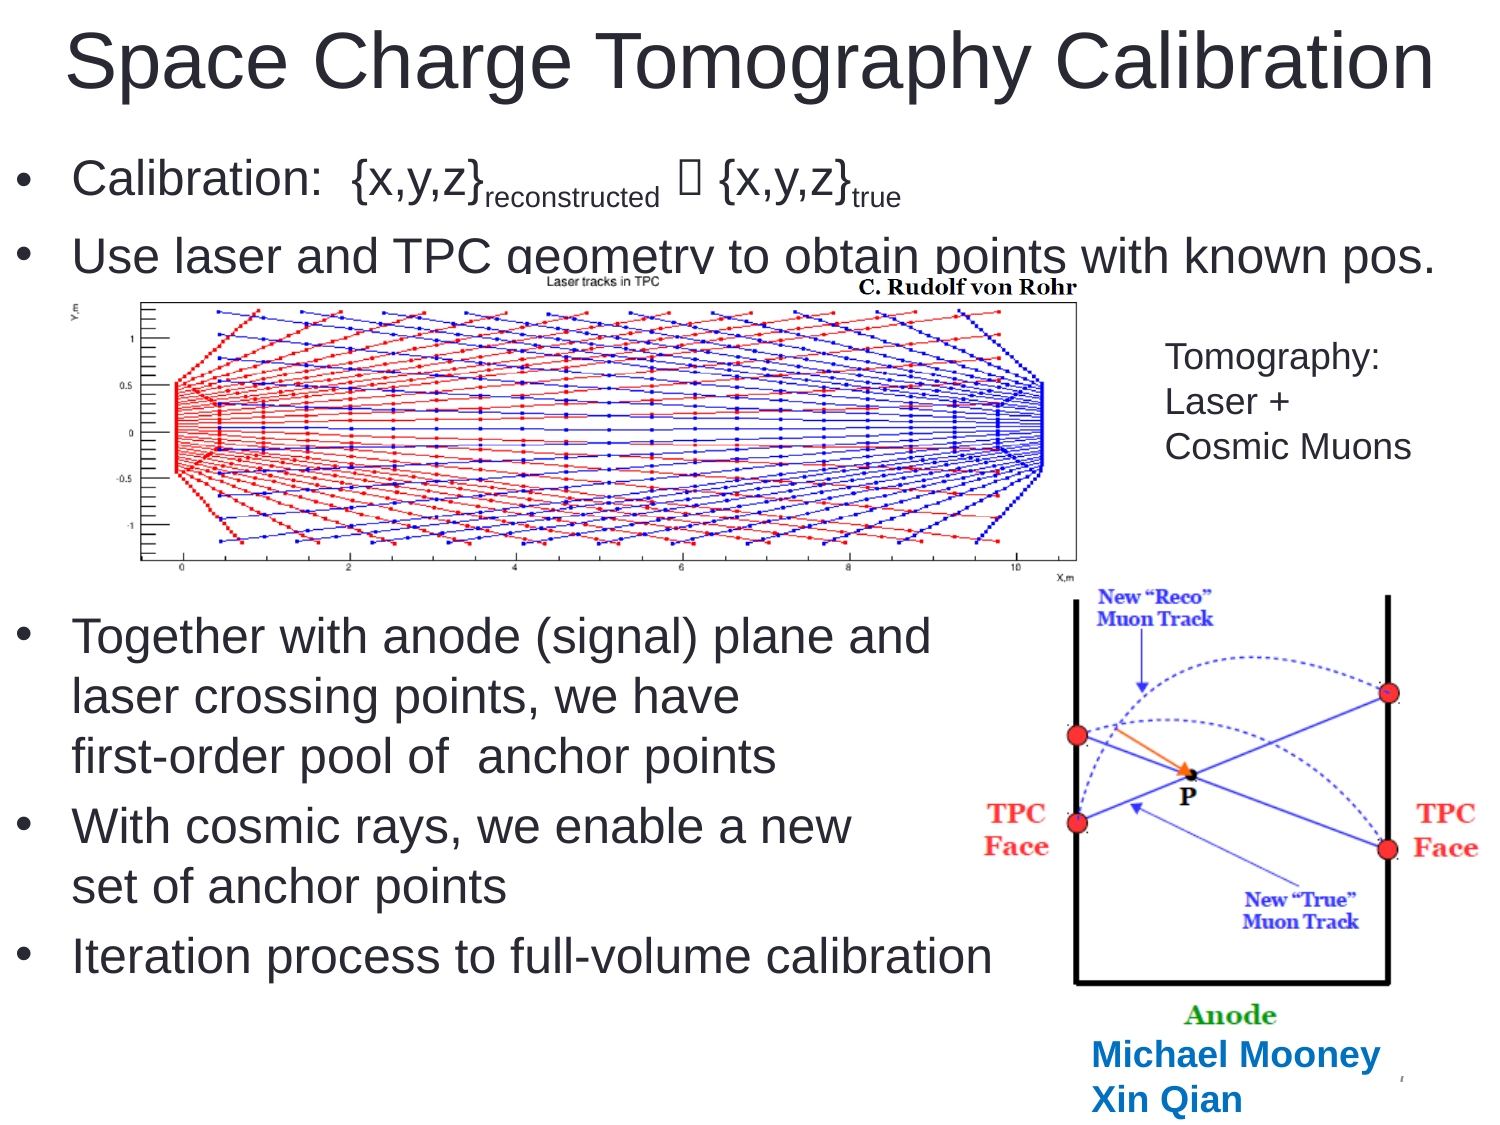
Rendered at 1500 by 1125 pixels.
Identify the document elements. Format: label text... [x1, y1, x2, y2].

text_box Tomography: Laser + Cosmic Muons [1149, 324, 1452, 475]
list Calibration: {x,y,z}reconstructed  {x,y,z}true Use laser and TPC geometry to obtain points with known pos. Together with anode (signal) plane and laser crossing points, we have first-order pool of anchor points With cosmic rays, we enable a new set of anchor points Iteration process to full-volume calibration [0, 137, 1500, 1125]
picture [62, 274, 1500, 1077]
title Space Charge Tomography Calibration [12, 0, 1488, 113]
text_box Michael Mooney Xin Qian [1076, 1082, 1500, 1125]
